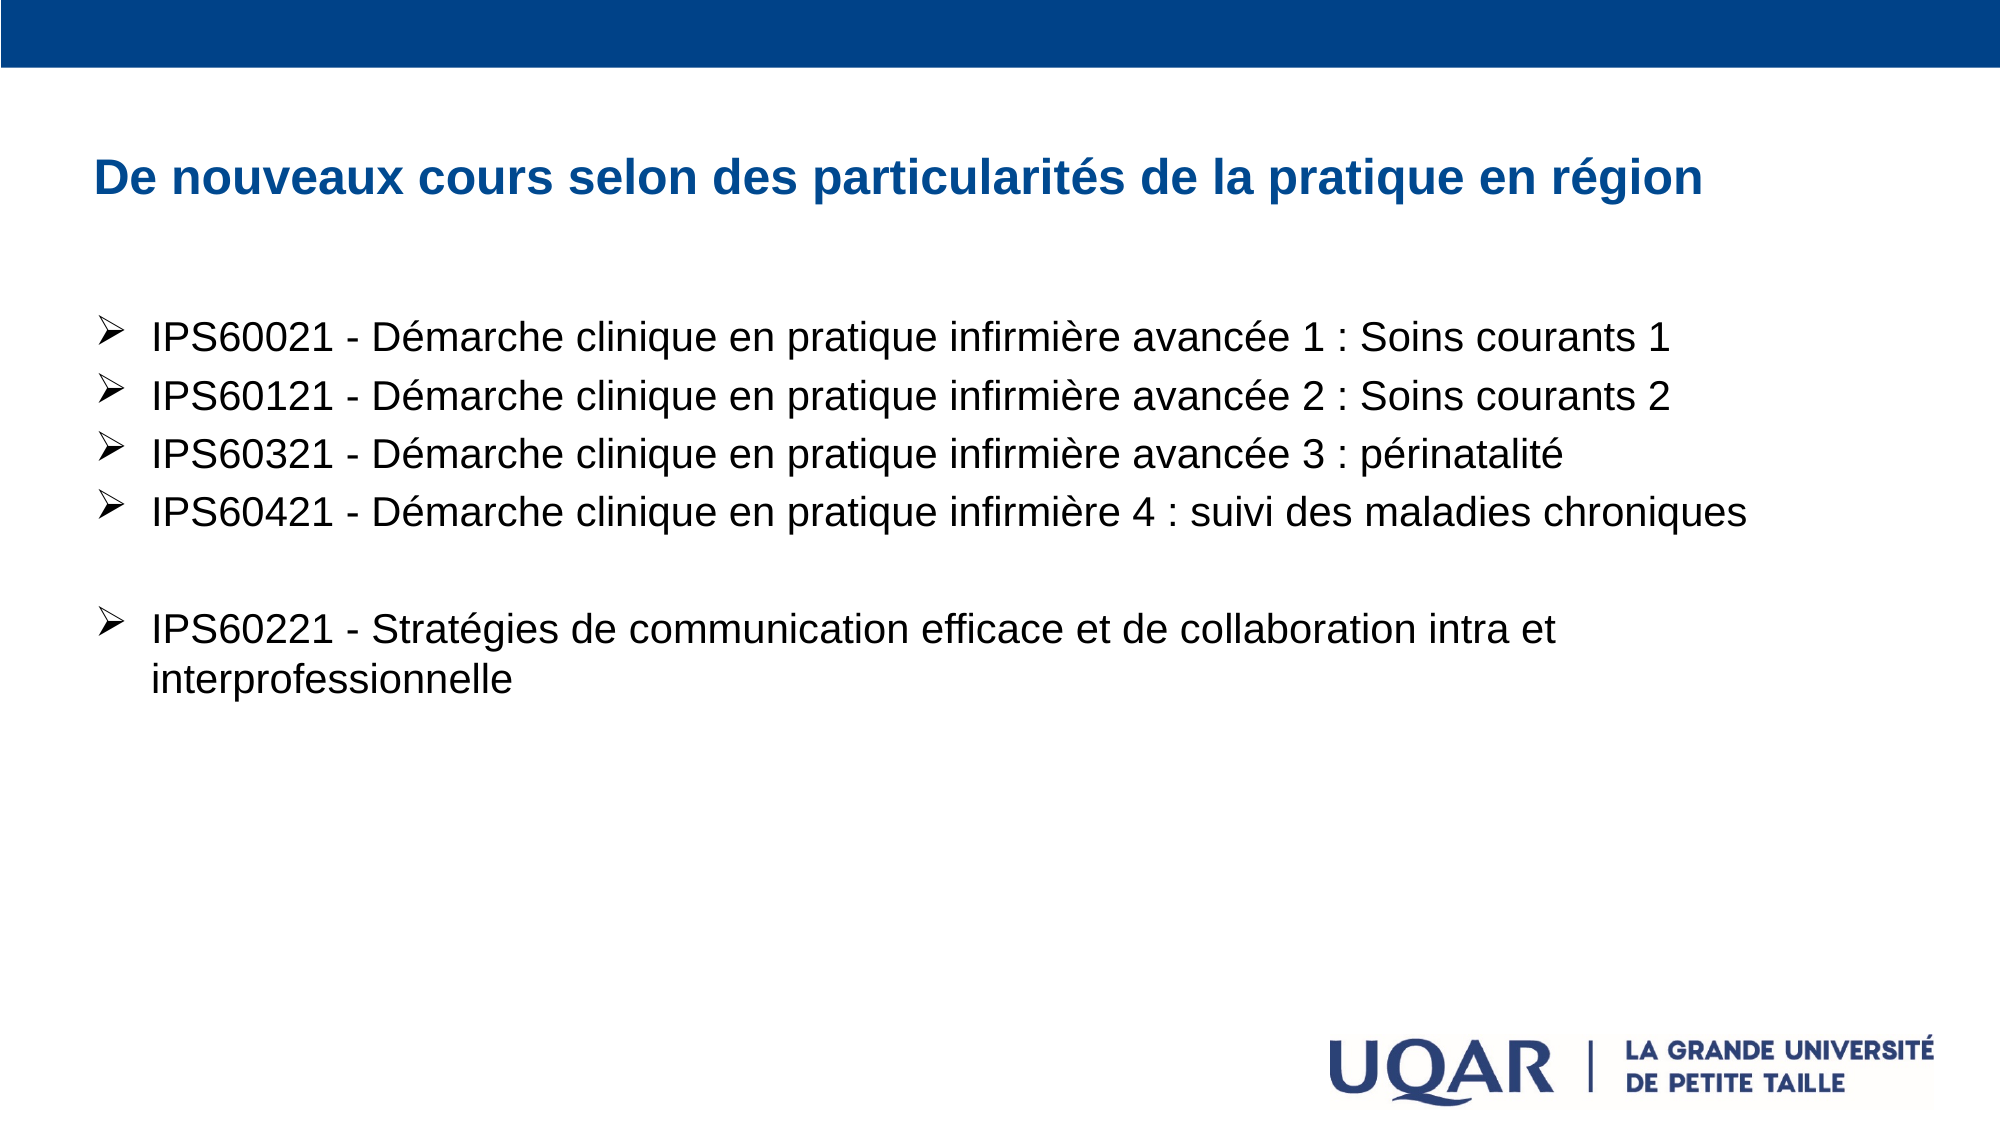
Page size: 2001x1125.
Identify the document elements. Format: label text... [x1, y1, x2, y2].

list De nouveaux cours selon des particularités de la pratique en région [78, 137, 1820, 220]
list IPS60021 - Démarche clinique en pratique infirmière avancée 1 : Soins courants 1 IPS60121 - Démarche clinique en pratique infirmière avancée 2 : Soins courants 2 IPS60321 - Démarche clinique en pratique infirmière avancée 3 : périnatalité IPS60421 - Démarche clinique en pratique infirmière 4 : suivi des maladies chroniques IPS60221 - Stratégies de communication efficace et de collaboration intra et interprofessionnelle [80, 302, 1821, 1012]
picture [1330, 1034, 1934, 1110]
